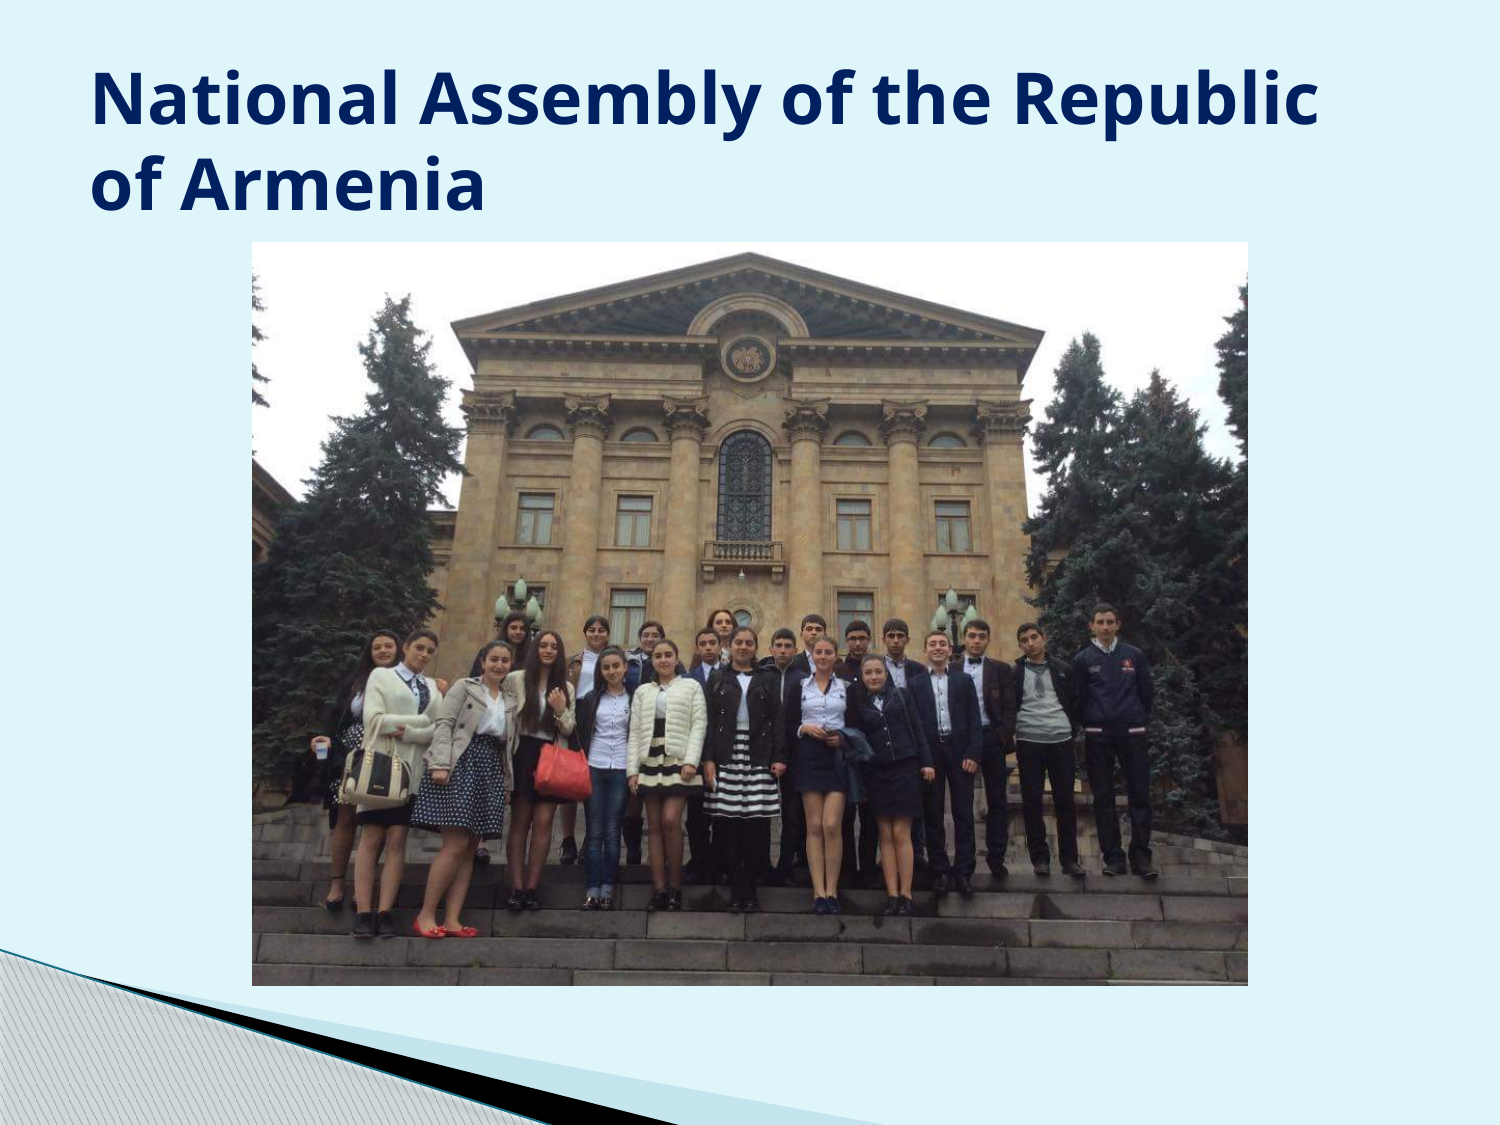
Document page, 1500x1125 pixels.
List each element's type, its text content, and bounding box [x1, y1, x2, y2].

title National Assembly of the Republic of Armenia [75, 45, 1425, 233]
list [252, 242, 1248, 986]
